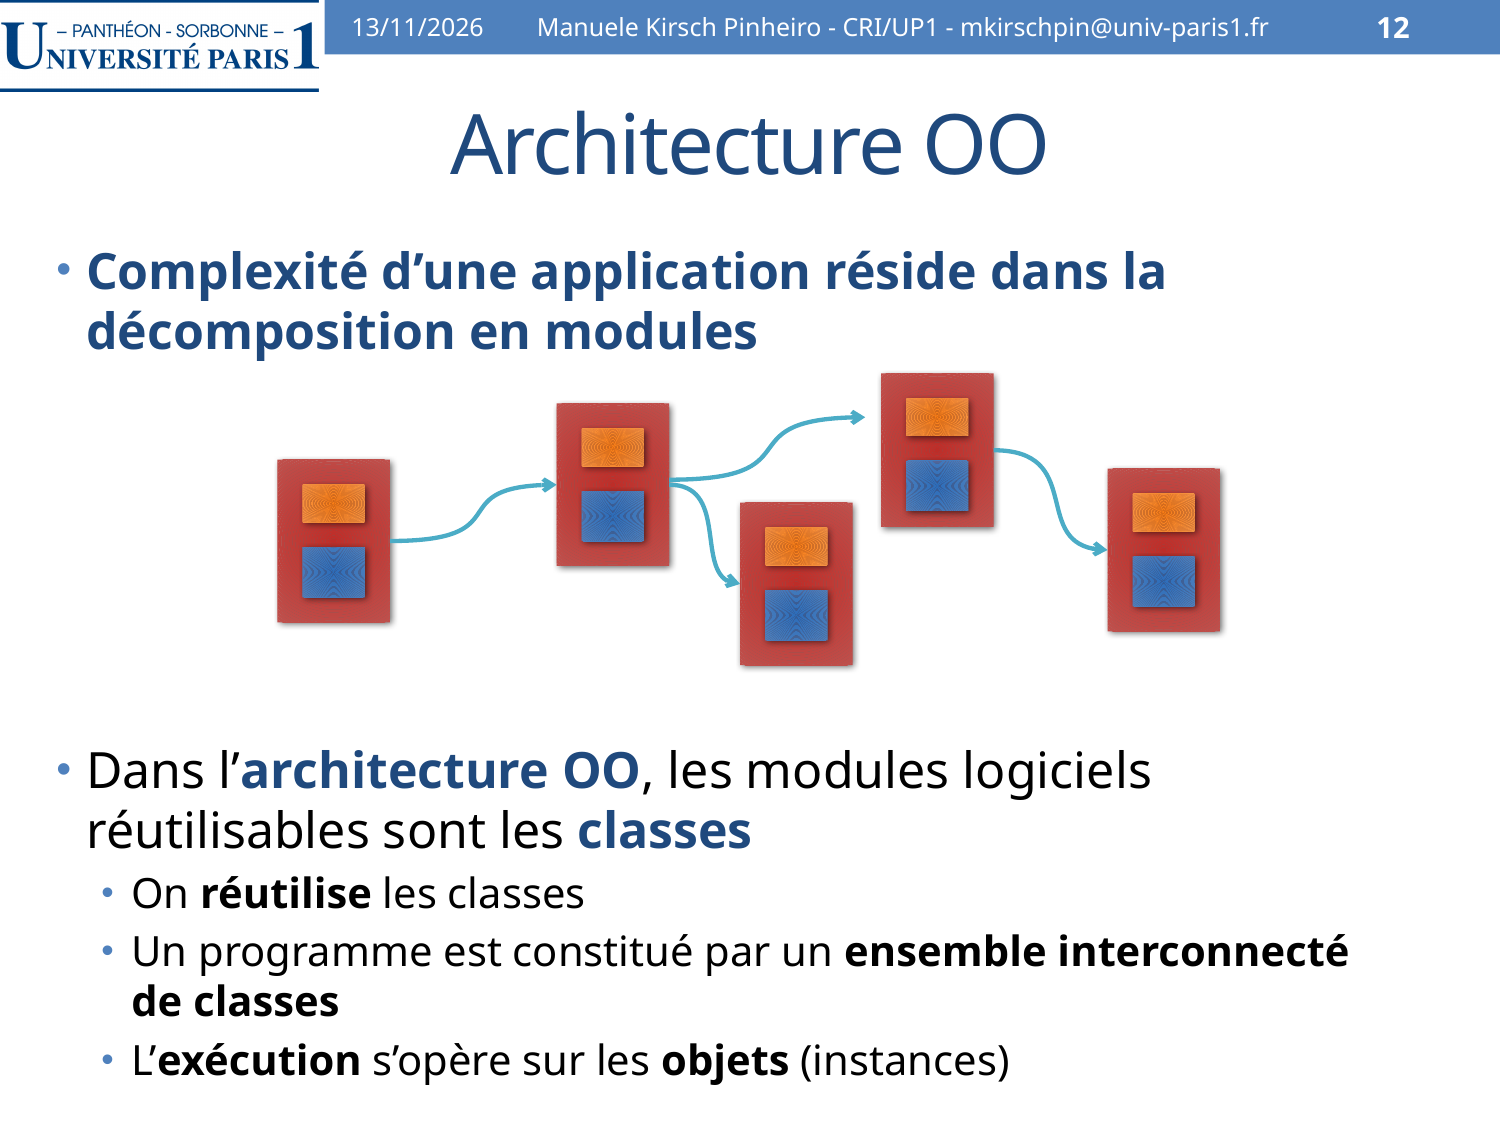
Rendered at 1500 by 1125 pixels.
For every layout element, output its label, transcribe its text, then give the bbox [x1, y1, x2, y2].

list Complexité d’une application réside dans la décomposition en modules Dans l’architecture OO, les modules logiciels réutilisables sont les classes On réutilise les classes Un programme est constitué par un ensemble interconnecté de classes L’exécution s’opère sur les objets (instances) [41, 231, 1425, 1094]
slide_number 12 [1340, 3, 1425, 55]
footer Manuele Kirsch Pinheiro - CRI/UP1 - mkirschpin@univ-paris1.fr [502, 3, 1329, 55]
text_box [277, 373, 1221, 666]
picture [0, 0, 319, 92]
title Architecture OO [76, 66, 1425, 218]
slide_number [336, 3, 502, 55]
